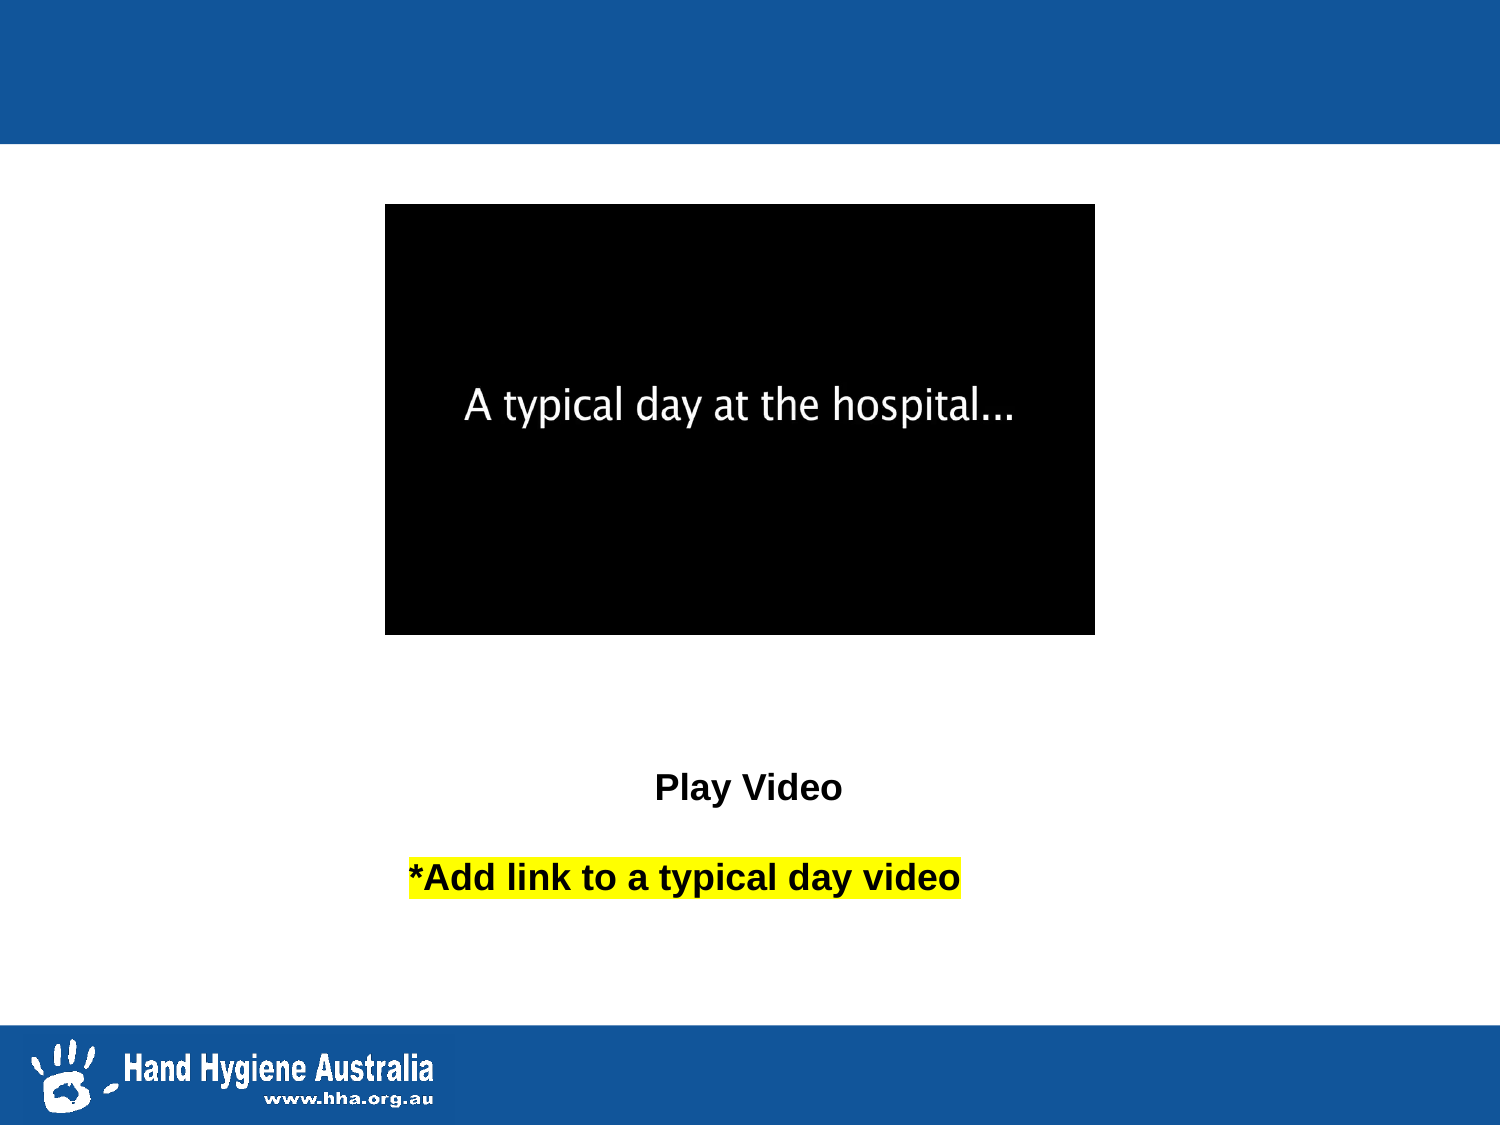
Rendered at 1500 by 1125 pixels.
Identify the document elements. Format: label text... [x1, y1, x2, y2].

picture [23, 1034, 455, 1125]
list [384, 203, 1096, 636]
text_box Play Video *Add link to a typical day video [393, 755, 1105, 906]
